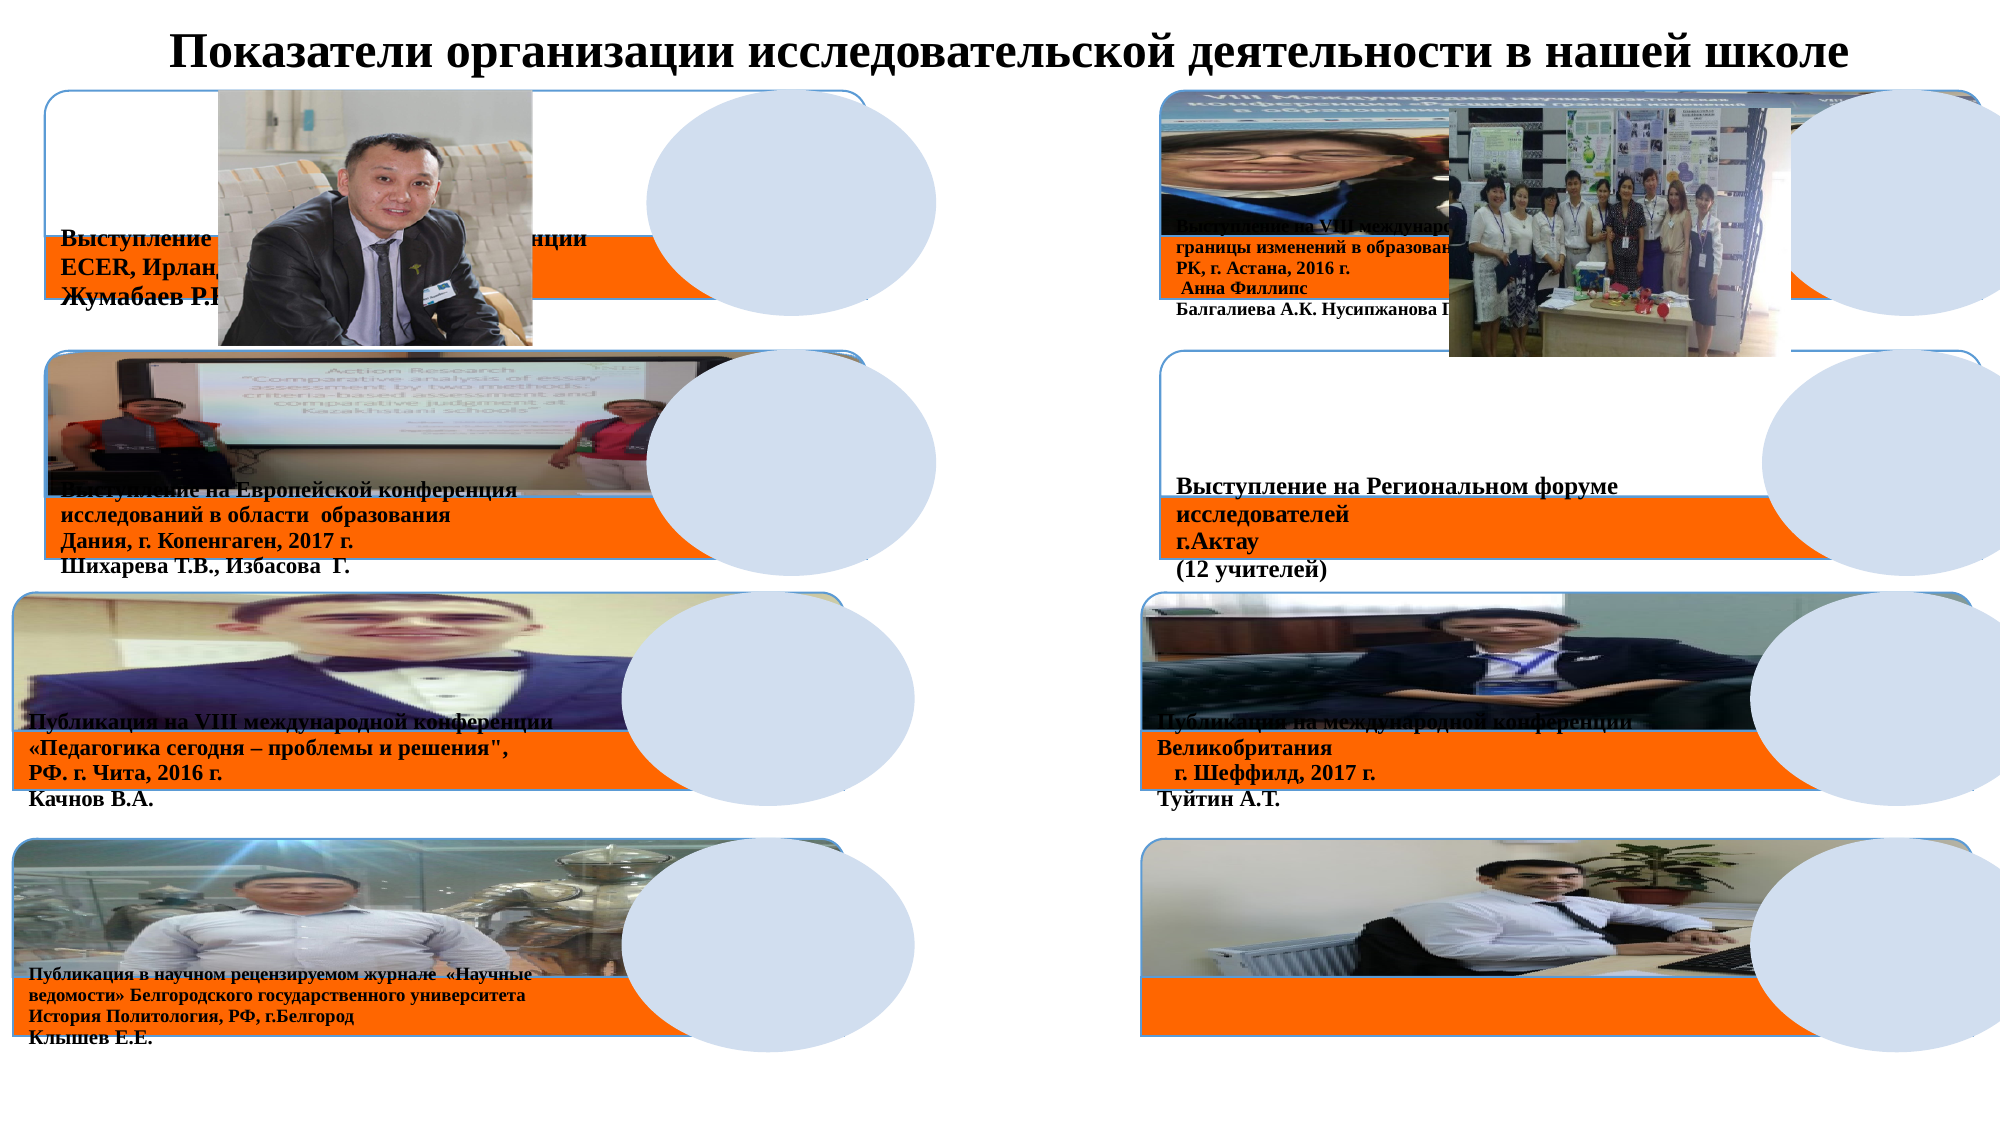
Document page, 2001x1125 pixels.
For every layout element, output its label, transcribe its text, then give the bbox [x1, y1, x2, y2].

picture [1449, 108, 1791, 357]
title Показатели организации исследовательской деятельности в нашей школе [60, 12, 1959, 90]
picture [163, 90, 561, 346]
picture [1968, 95, 1976, 102]
picture [1959, 597, 1967, 604]
picture [1959, 843, 1967, 850]
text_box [44, 90, 1968, 575]
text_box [12, 592, 1959, 1052]
